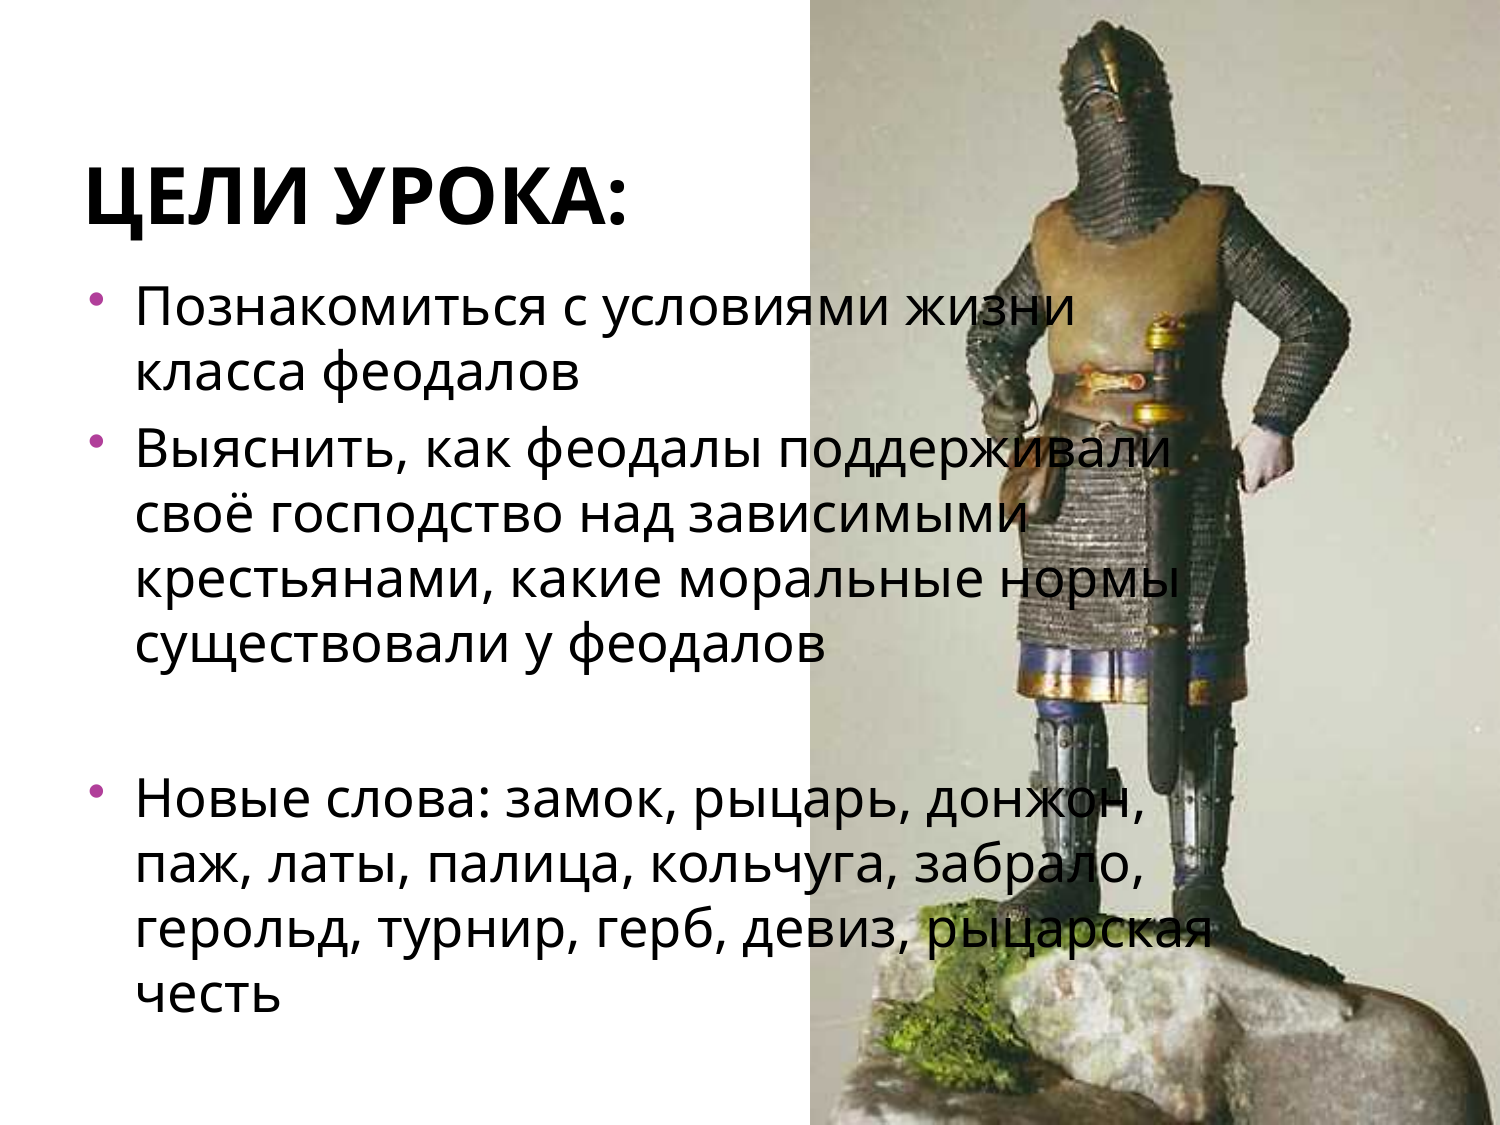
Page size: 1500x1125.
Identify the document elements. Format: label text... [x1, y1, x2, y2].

title Цели урока: [75, 52, 804, 240]
list Познакомиться с условиями жизни класса феодалов Выяснить, как феодалы поддерживали своё господство над зависимыми крестьянами, какие моральные нормы существовали у феодалов Новые слова: замок, рыцарь, донжон, паж, латы, палица, кольчуга, забрало, герольд, турнир, герб, девиз, рыцарская честь [75, 264, 804, 1059]
picture [810, 0, 1500, 1125]
